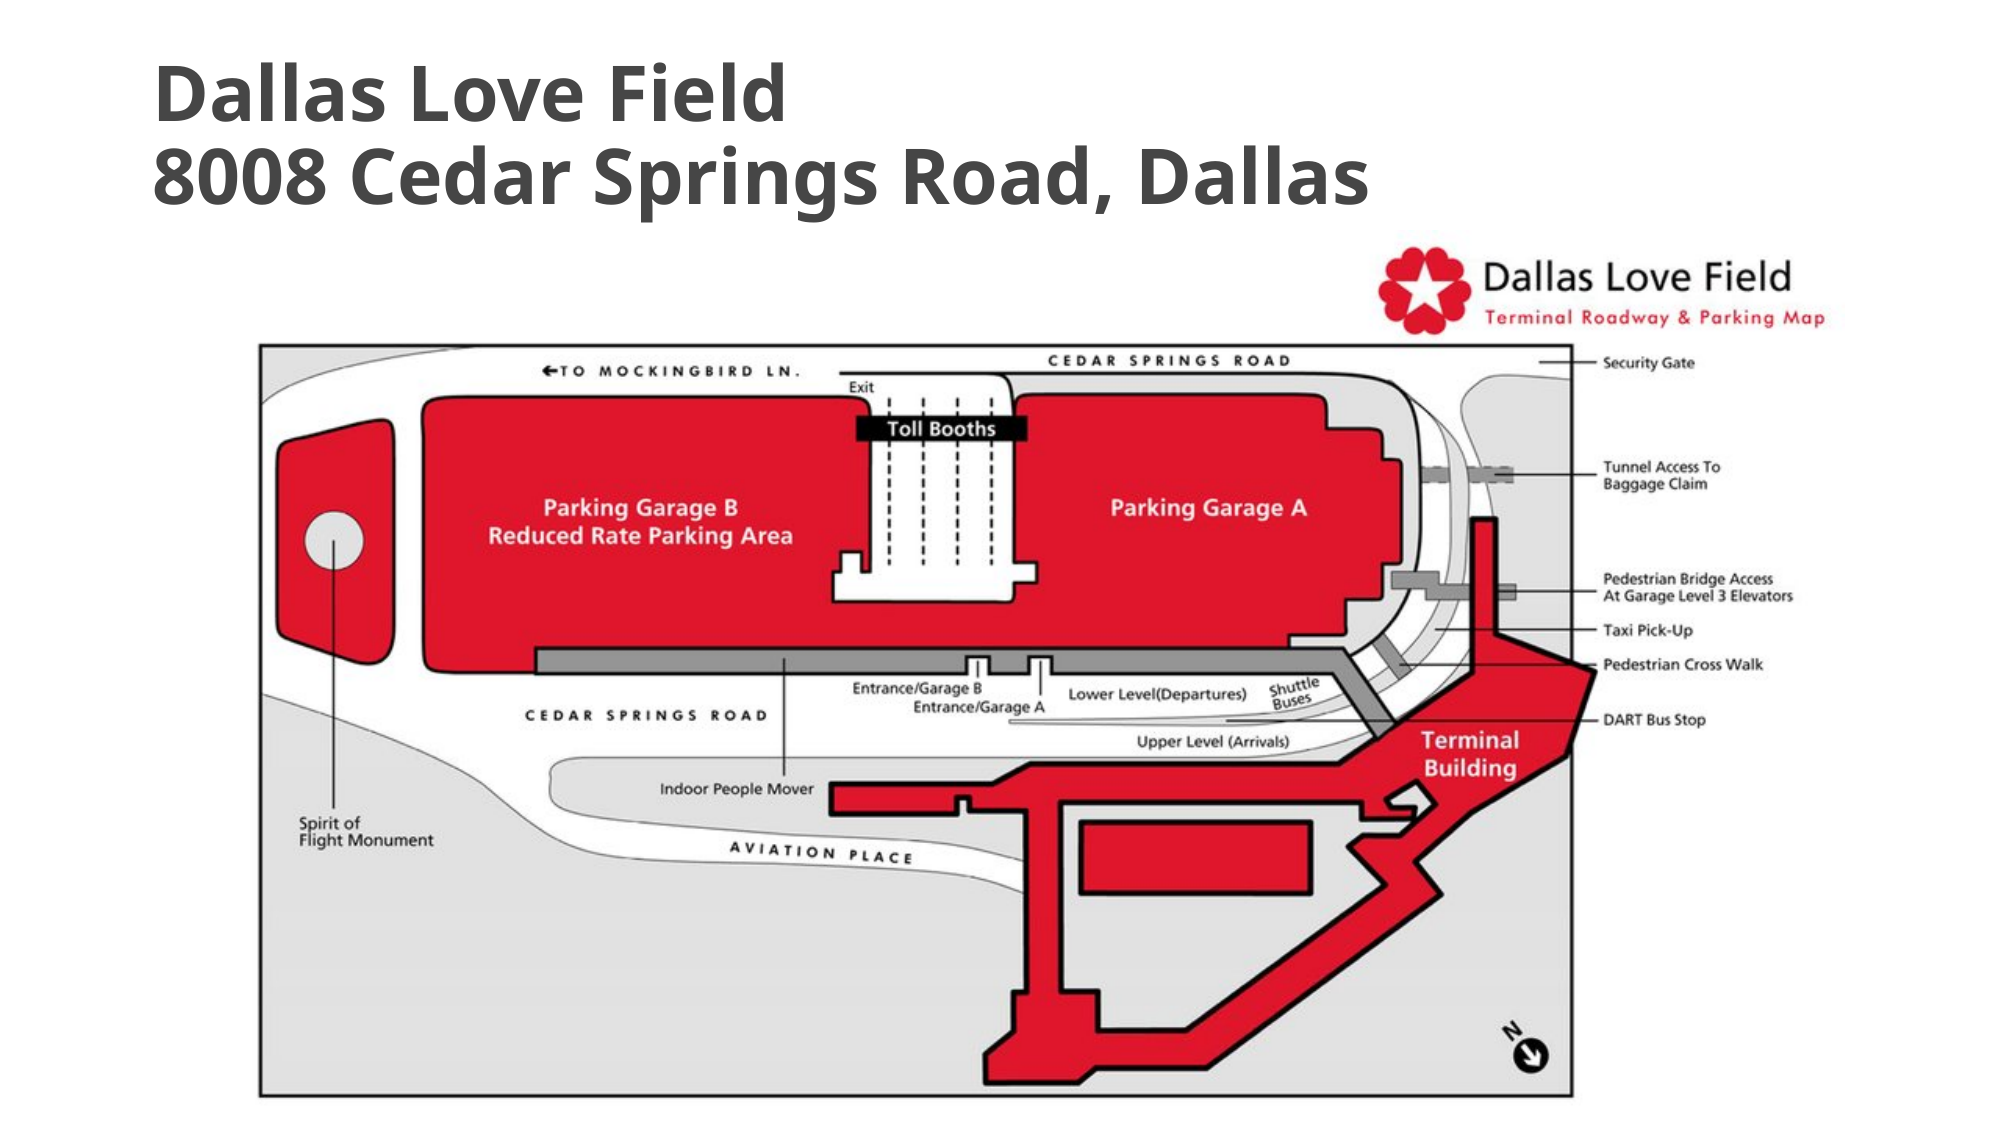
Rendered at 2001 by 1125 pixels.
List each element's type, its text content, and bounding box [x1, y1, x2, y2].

picture [244, 230, 1845, 1112]
title Dallas Love Field 8008 Cedar Springs Road, Dallas [137, 28, 1863, 247]
